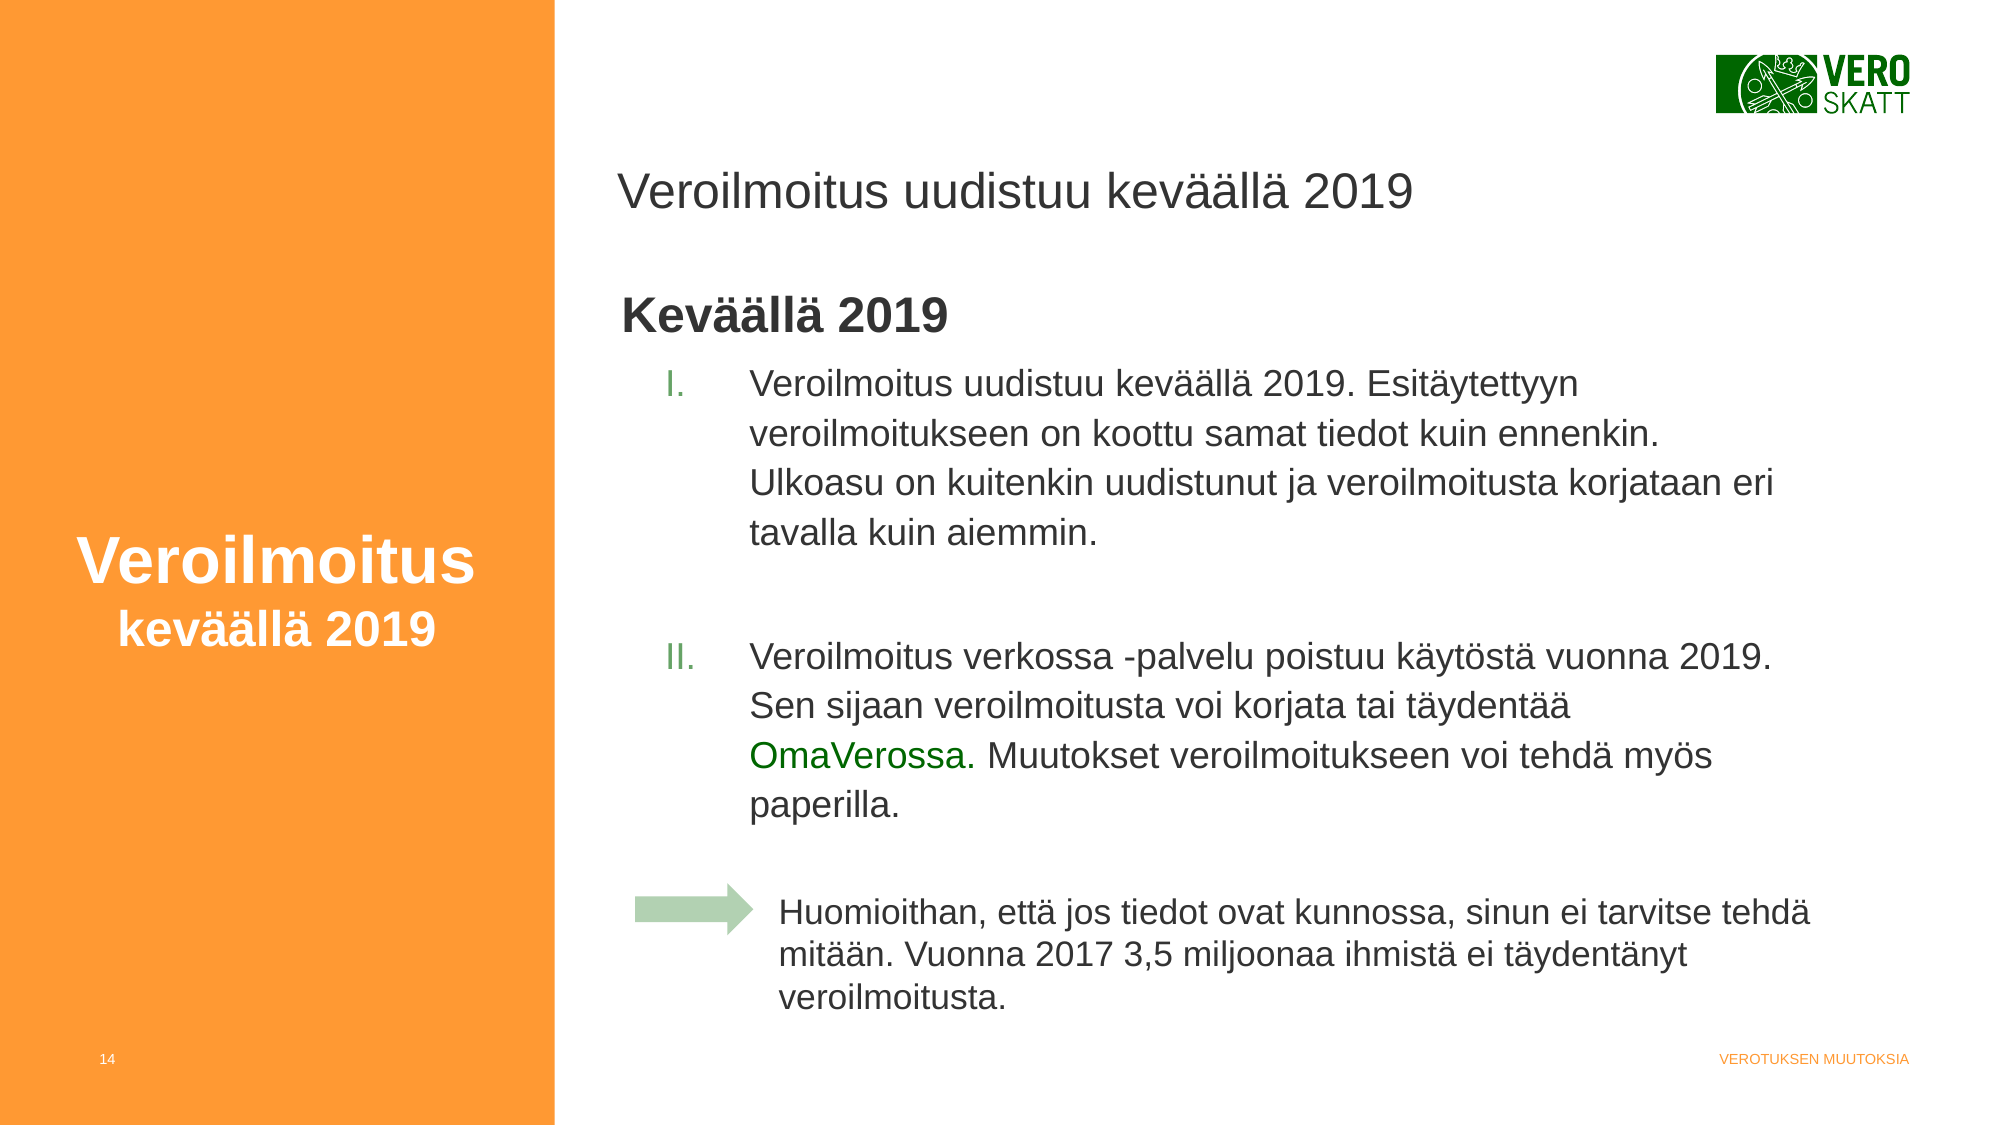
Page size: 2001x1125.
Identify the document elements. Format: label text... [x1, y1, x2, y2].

text_box Huomioithan, että jos tiedot ovat kunnossa, sinun ei tarvitse tehdä mitään. Vuonna 2017 3,5 miljoonaa ihmistä ei täydentänyt veroilmoitusta. [763, 881, 1934, 1024]
footer VEROTUKSEN MUUTOKSIA [362, 1046, 1910, 1071]
slide_number 14 [88, 1046, 126, 1071]
text_box [0, 0, 556, 1125]
text_box [635, 883, 754, 936]
text_box Veroilmoitus keväällä 2019 [1, 509, 553, 665]
text_box Keväällä 2019 Veroilmoitus uudistuu keväällä 2019. Esitäytettyyn veroilmoitukseen on koottu samat tiedot kuin ennenkin. Ulkoasu on kuitenkin uudistunut ja veroilmoitusta korjataan eri tavalla kuin aiemmin. Veroilmoitus verkossa -palvelu poistuu käytöstä vuonna 2019. Sen sijaan veroilmoitusta voi korjata tai täydentää OmaVerossa. Muutokset veroilmoitukseen voi tehdä myös paperilla. [606, 268, 1799, 901]
text_box Veroilmoitus uudistuu keväällä 2019 [603, 145, 1950, 226]
